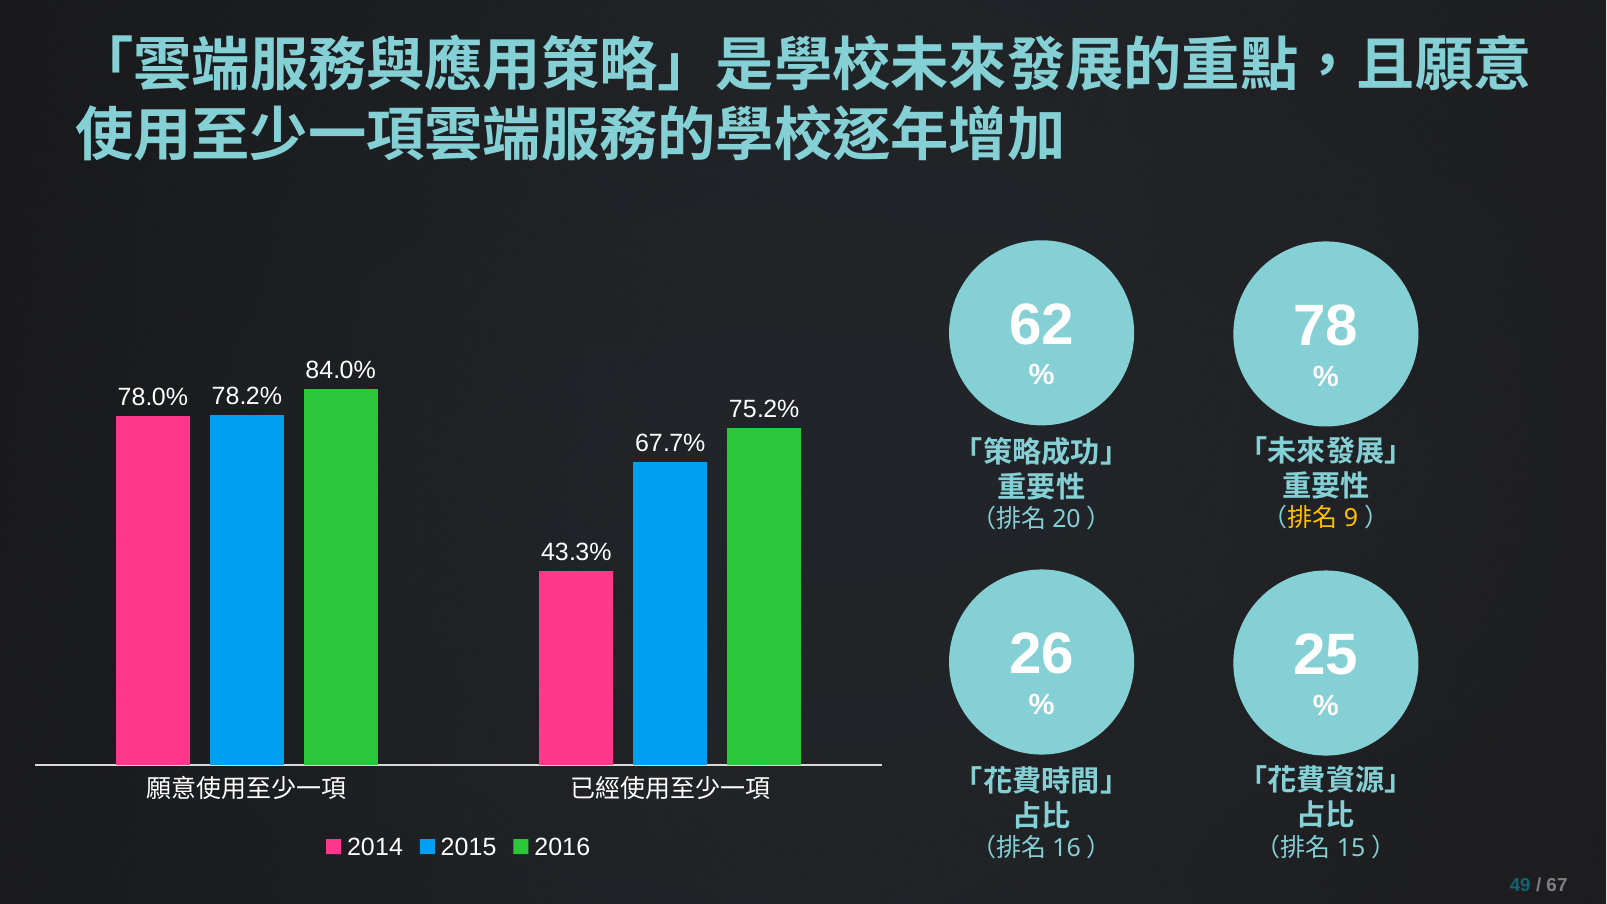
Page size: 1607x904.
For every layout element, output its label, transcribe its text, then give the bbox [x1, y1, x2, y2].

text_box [1194, 241, 1458, 541]
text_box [910, 569, 1174, 871]
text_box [892, 240, 1191, 542]
chart [17, 305, 900, 867]
title 「雲端服務與應用策略」是學校未來發展的重點，且願意使用至少一項雲端服務的學校逐年增加 [60, 20, 1600, 195]
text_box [1194, 570, 1458, 870]
picture [0, 0, 1607, 904]
